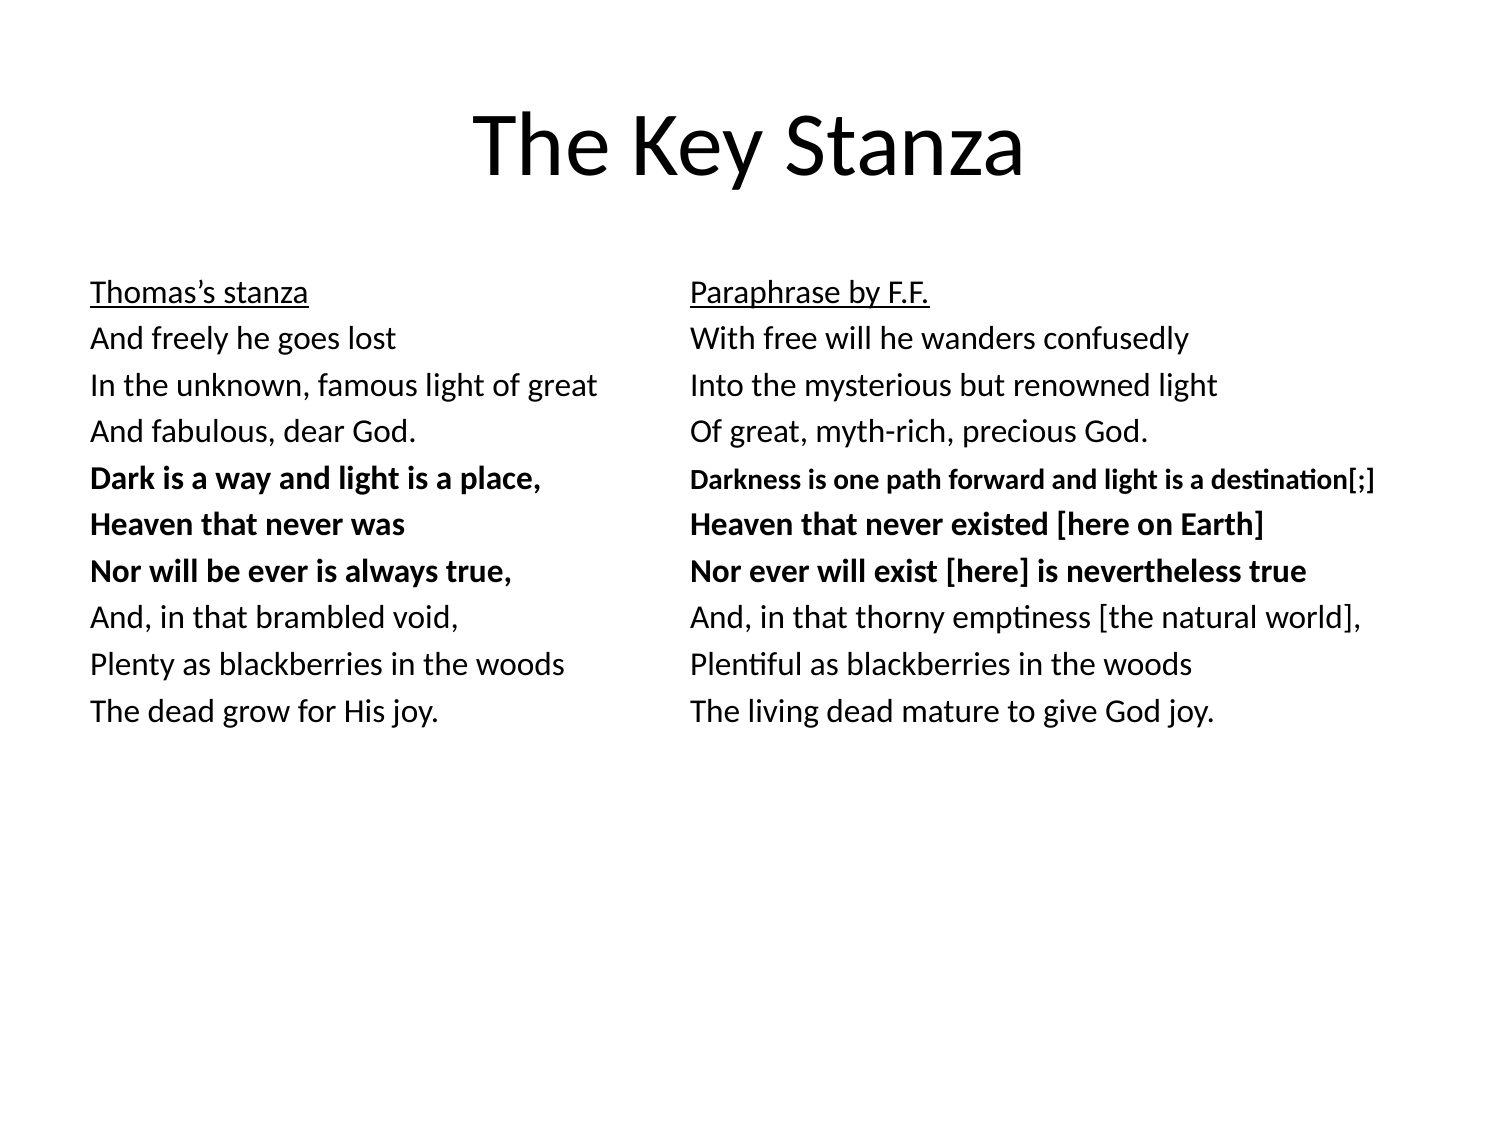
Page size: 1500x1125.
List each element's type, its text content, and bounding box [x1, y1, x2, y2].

list Thomas’s stanza Paraphrase by F.F. And freely he goes lost With free will he wanders confusedly In the unknown, famous light of great Into the mysterious but renowned light And fabulous, dear God. Of great, myth-rich, precious God. Dark is a way and light is a place, Darkness is one path forward and light is a destination[;] Heaven that never was Heaven that never existed [here on Earth] Nor will be ever is always true, Nor ever will exist [here] is nevertheless true And, in that brambled void, And, in that thorny emptiness [the natural world], Plenty as blackberries in the woods Plentiful as blackberries in the woods The dead grow for His joy. The living dead mature to give God joy. [75, 262, 1425, 1005]
title The Key Stanza [75, 45, 1425, 233]
